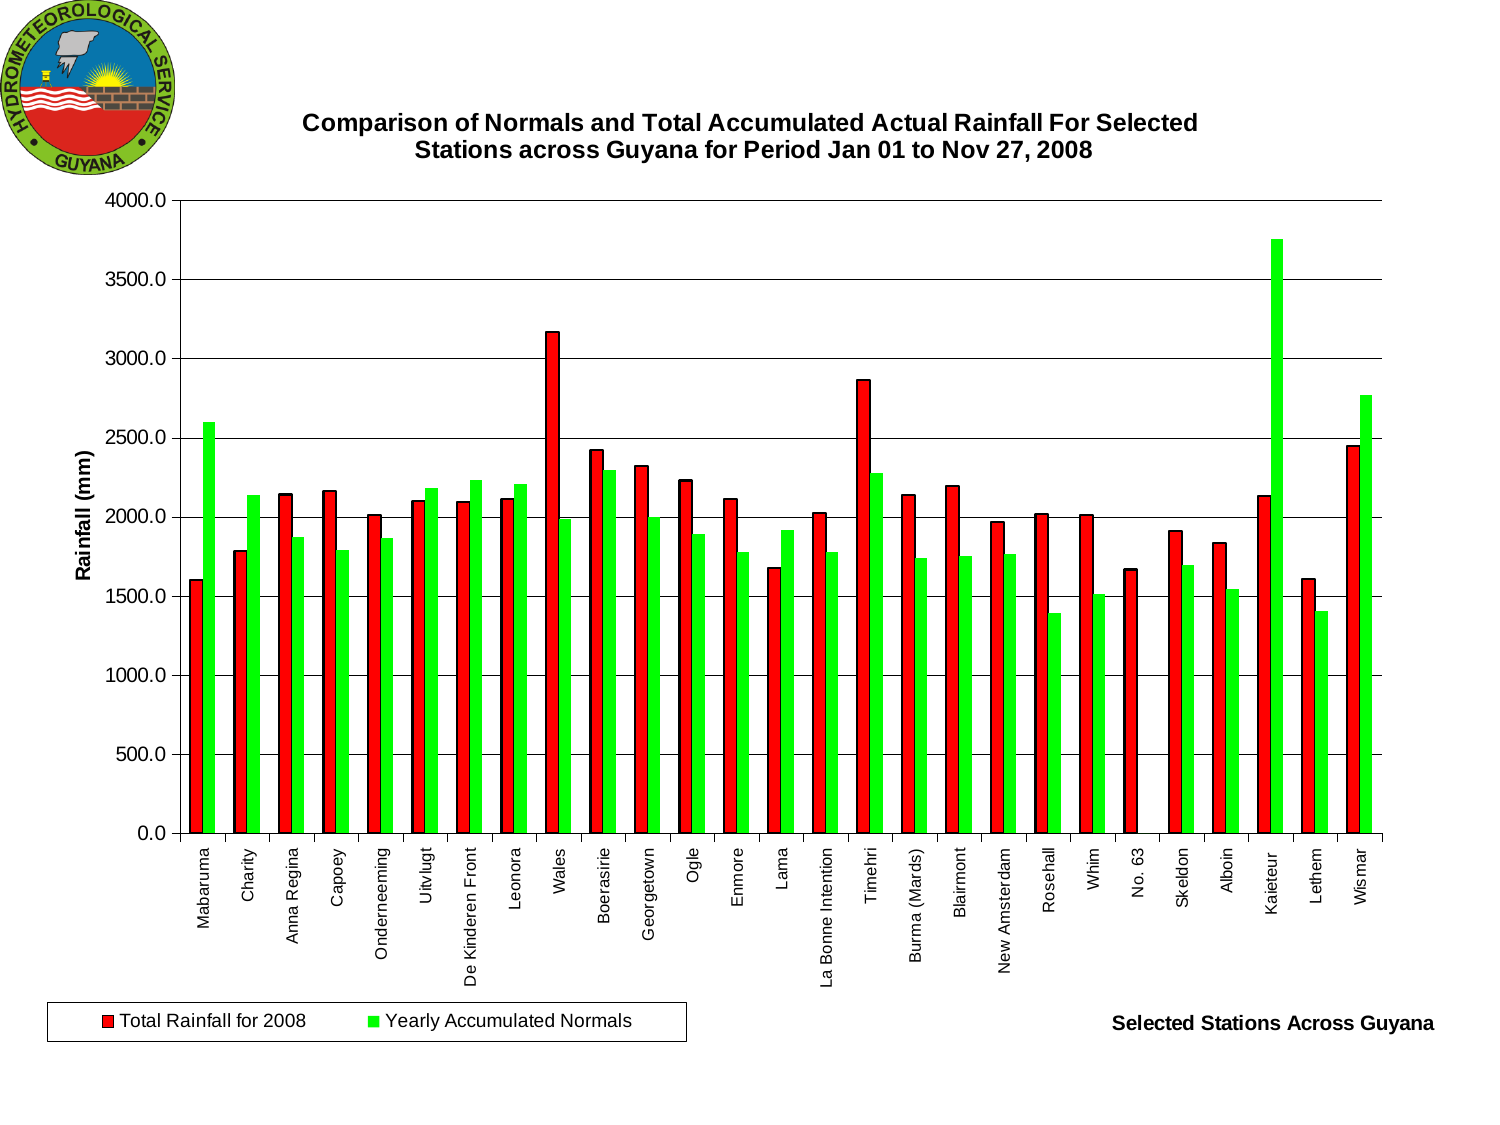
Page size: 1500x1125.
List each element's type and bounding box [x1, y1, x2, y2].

chart [45, 83, 1455, 1042]
picture [0, 0, 176, 176]
